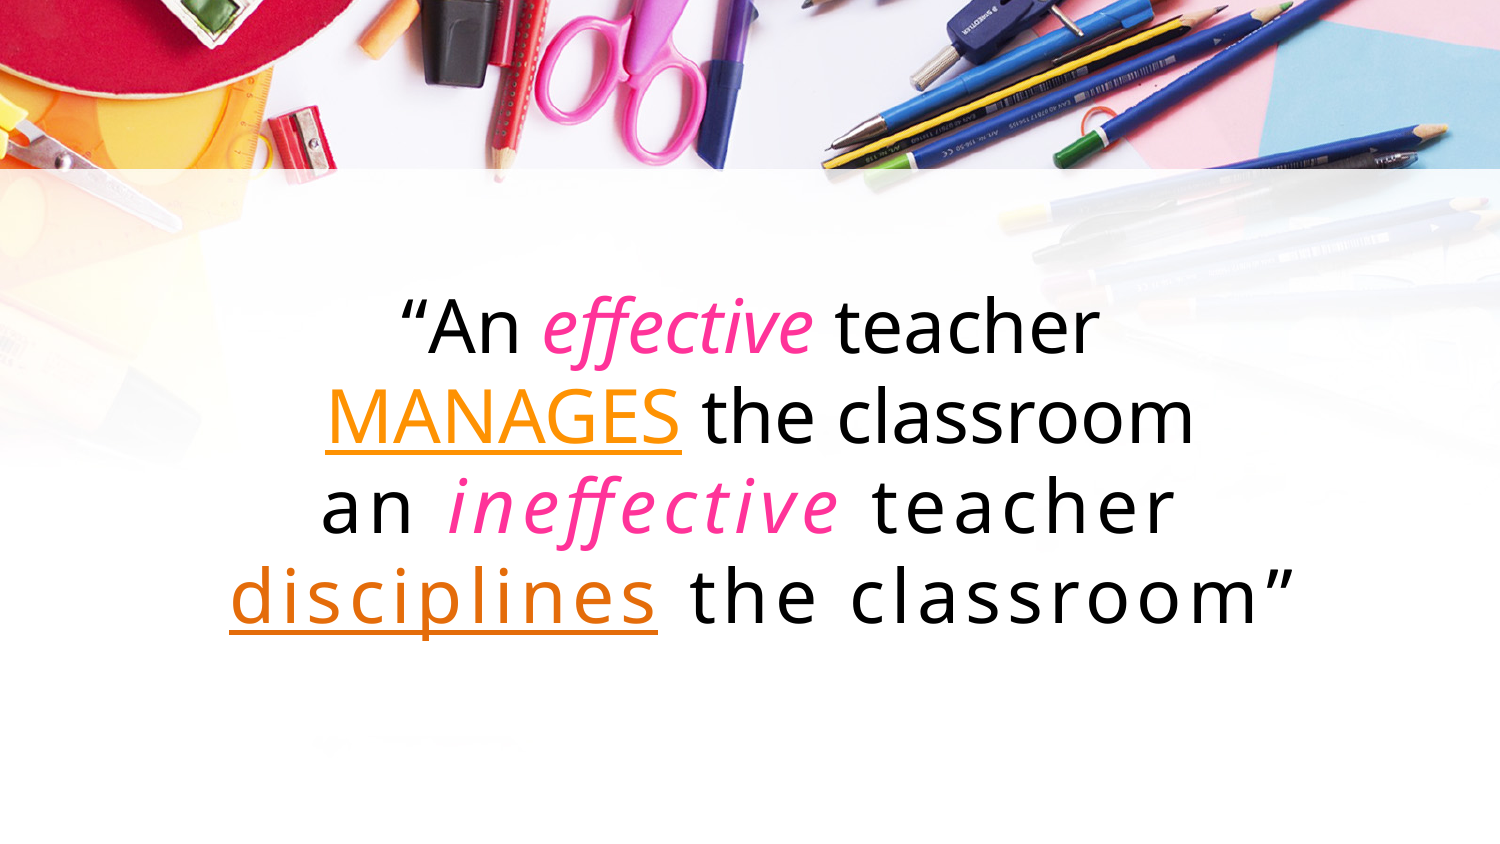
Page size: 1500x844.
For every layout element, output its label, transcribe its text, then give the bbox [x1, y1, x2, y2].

text_box “An effective teacher MANAGES the classroom an ineffective teacher disciplines the classroom” [214, 271, 1308, 647]
picture [0, 0, 1500, 844]
